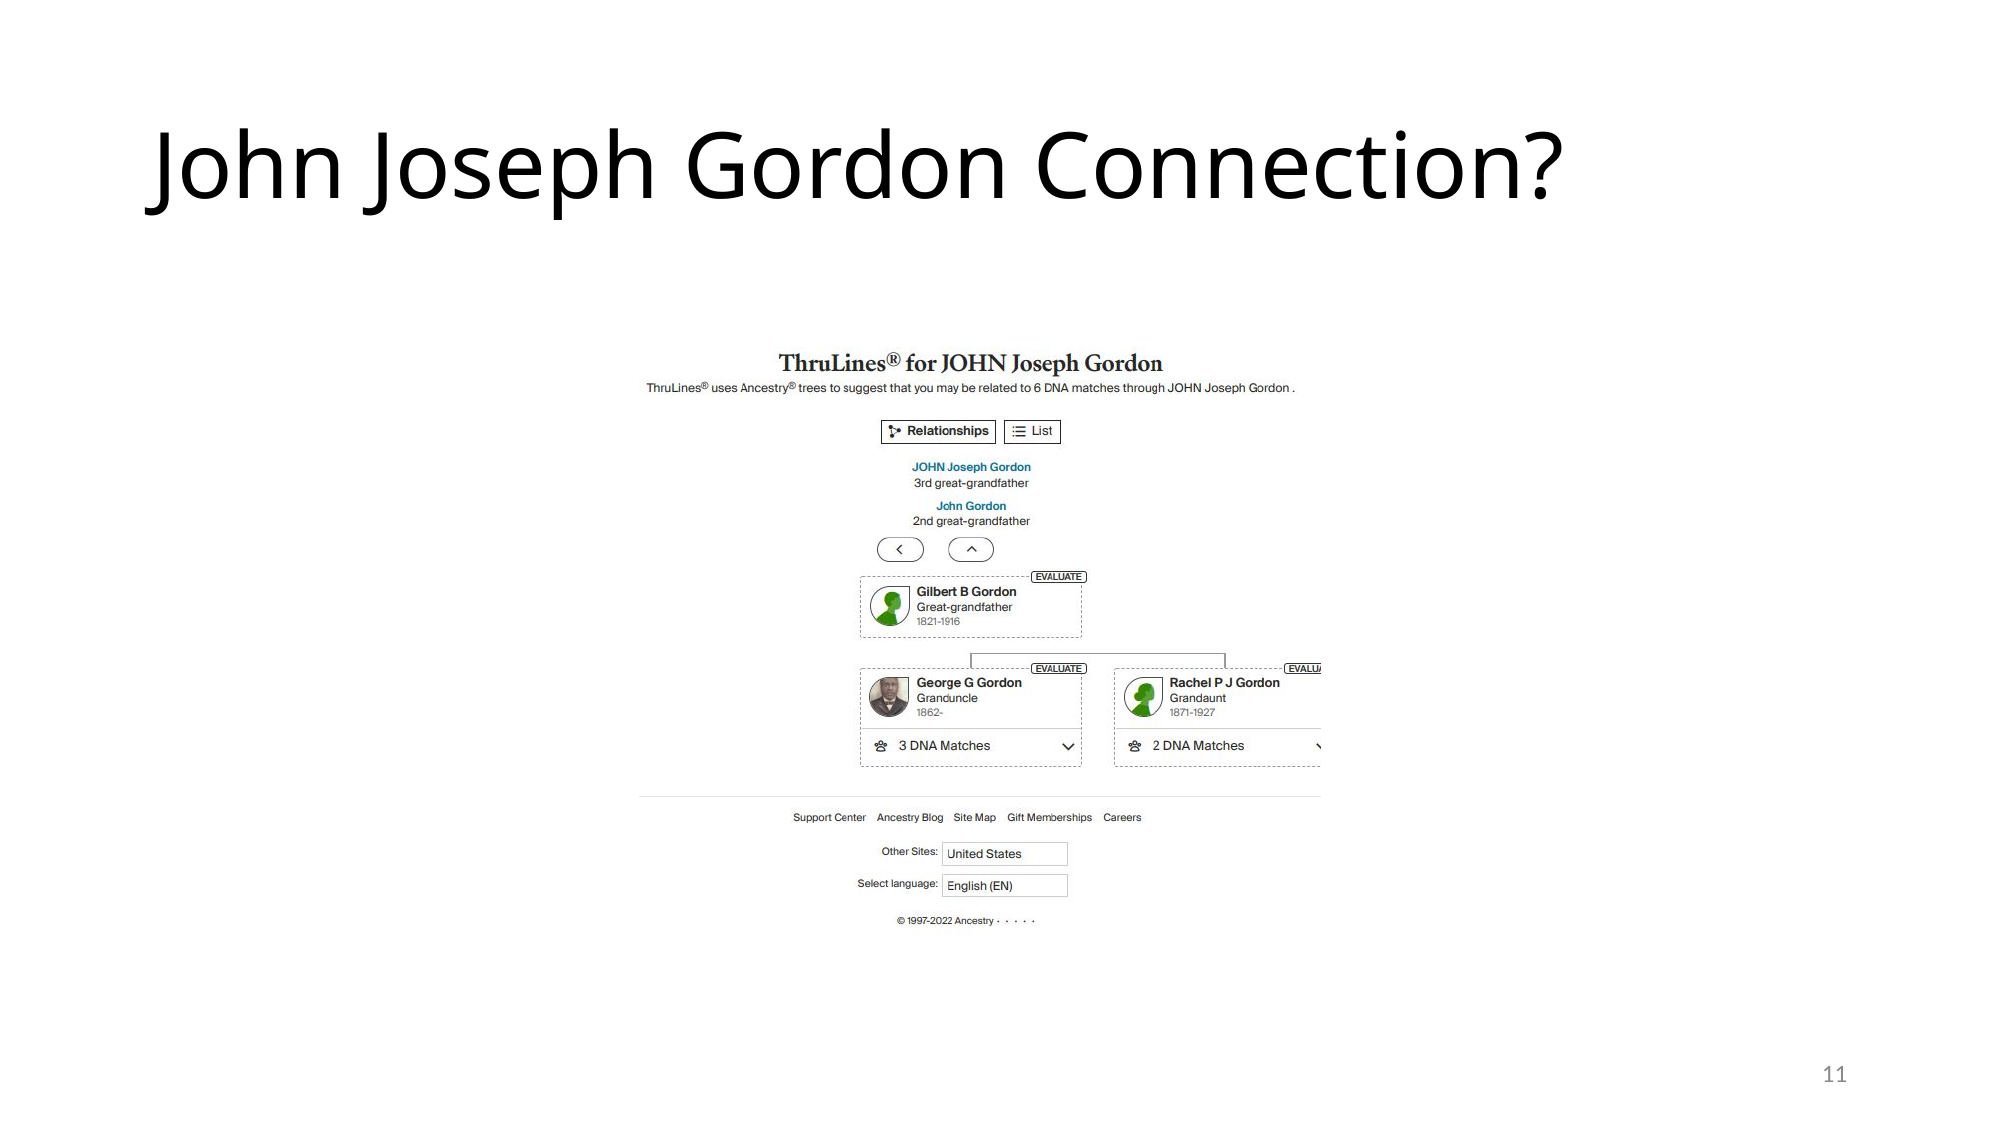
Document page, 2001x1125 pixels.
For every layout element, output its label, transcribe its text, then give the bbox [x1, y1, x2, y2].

title John Joseph Gordon Connection? [137, 59, 1863, 278]
slide_number 11 [1412, 1042, 1863, 1103]
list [639, 299, 1361, 1014]
